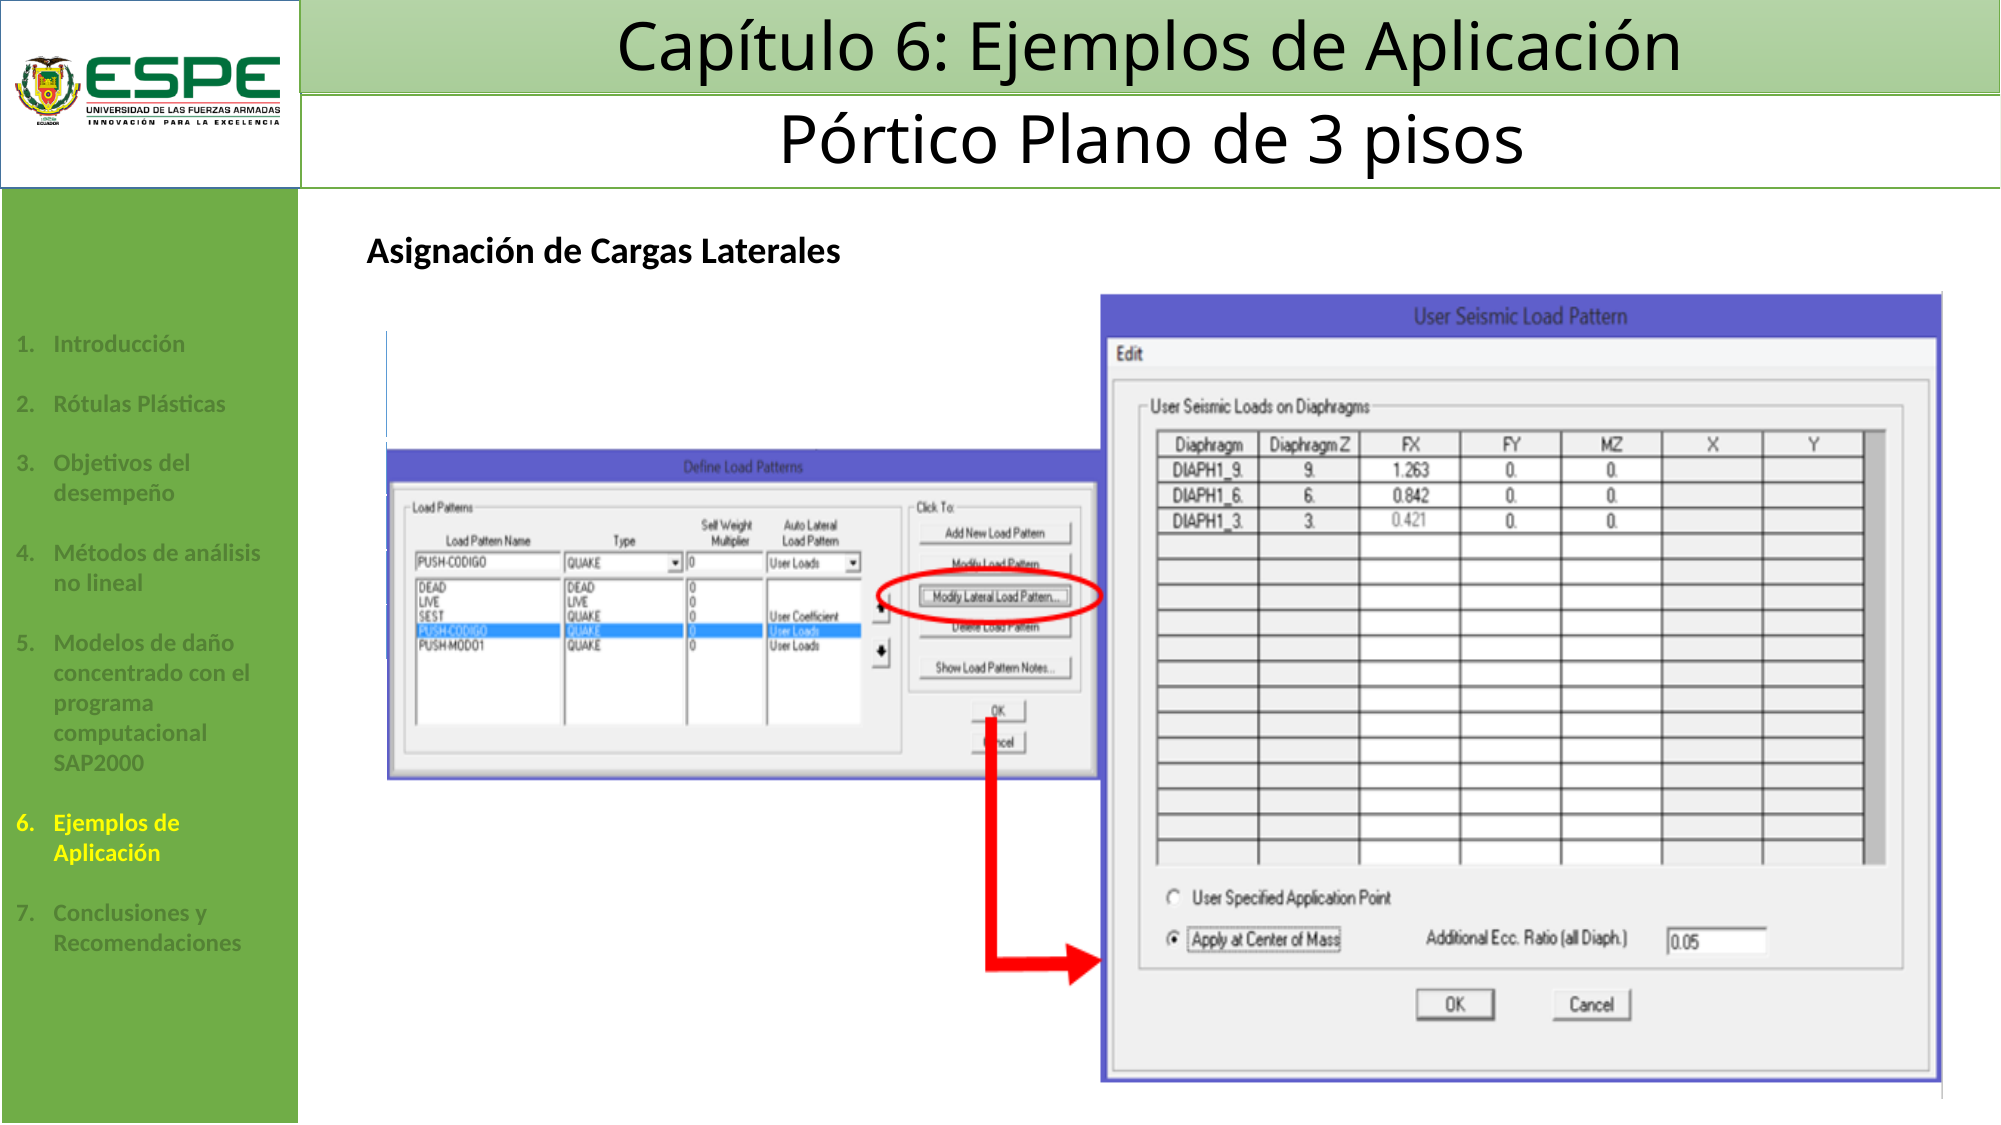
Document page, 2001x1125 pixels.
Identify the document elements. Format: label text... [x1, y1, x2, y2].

title Capítulo 6: Ejemplos de Aplicación [301, 11, 2000, 86]
text_box Introducción Rótulas Plásticas Objetivos del desempeño Métodos de análisis no lineal Modelos de daño concentrado con el programa computacional SAP2000 Ejemplos de Aplicación Conclusiones y Recomendaciones [1, 319, 303, 994]
text_box Asignación de Cargas Laterales [351, 218, 990, 279]
picture [387, 291, 1943, 1099]
picture [15, 56, 280, 125]
text_box Pórtico Plano de 3 pisos [302, 105, 2000, 180]
